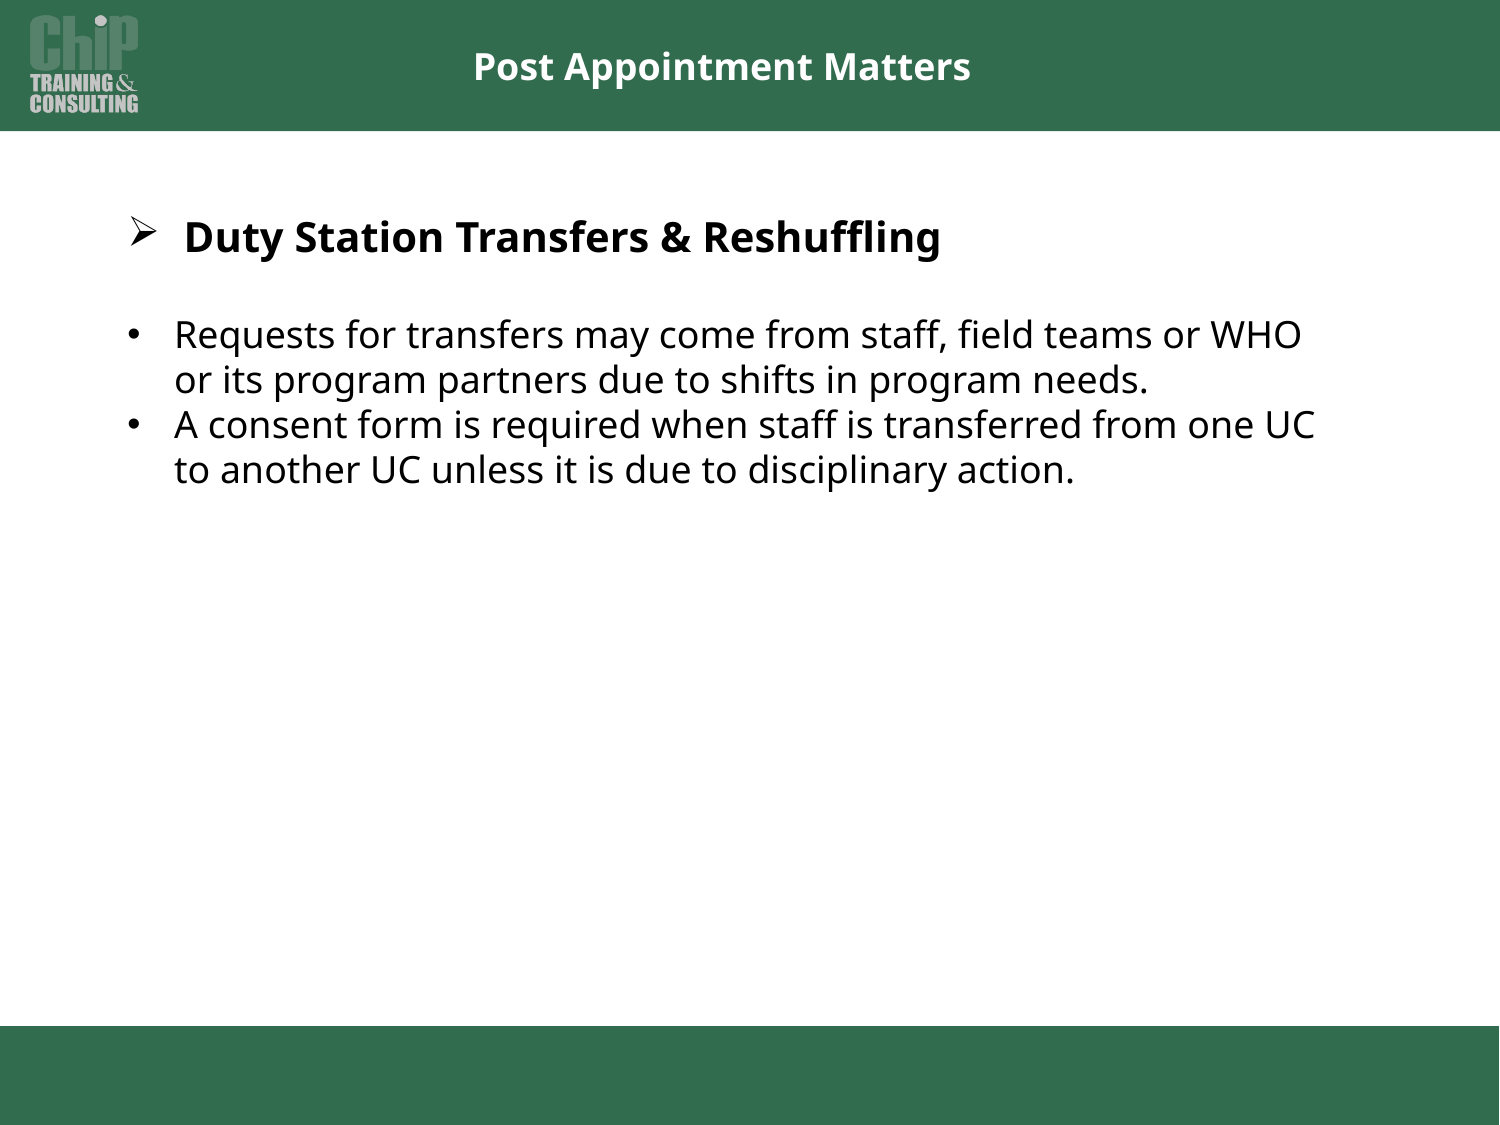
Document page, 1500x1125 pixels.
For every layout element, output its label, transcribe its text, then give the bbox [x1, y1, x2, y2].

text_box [0, 0, 1500, 132]
text_box [0, 1025, 1500, 1125]
text_box Duty Station Transfers & Reshuffling Requests for transfers may come from staff, field teams or WHO or its program partners due to shifts in program needs. A consent form is required when staff is transferred from one UC to another UC unless it is due to disciplinary action. [112, 203, 1363, 704]
